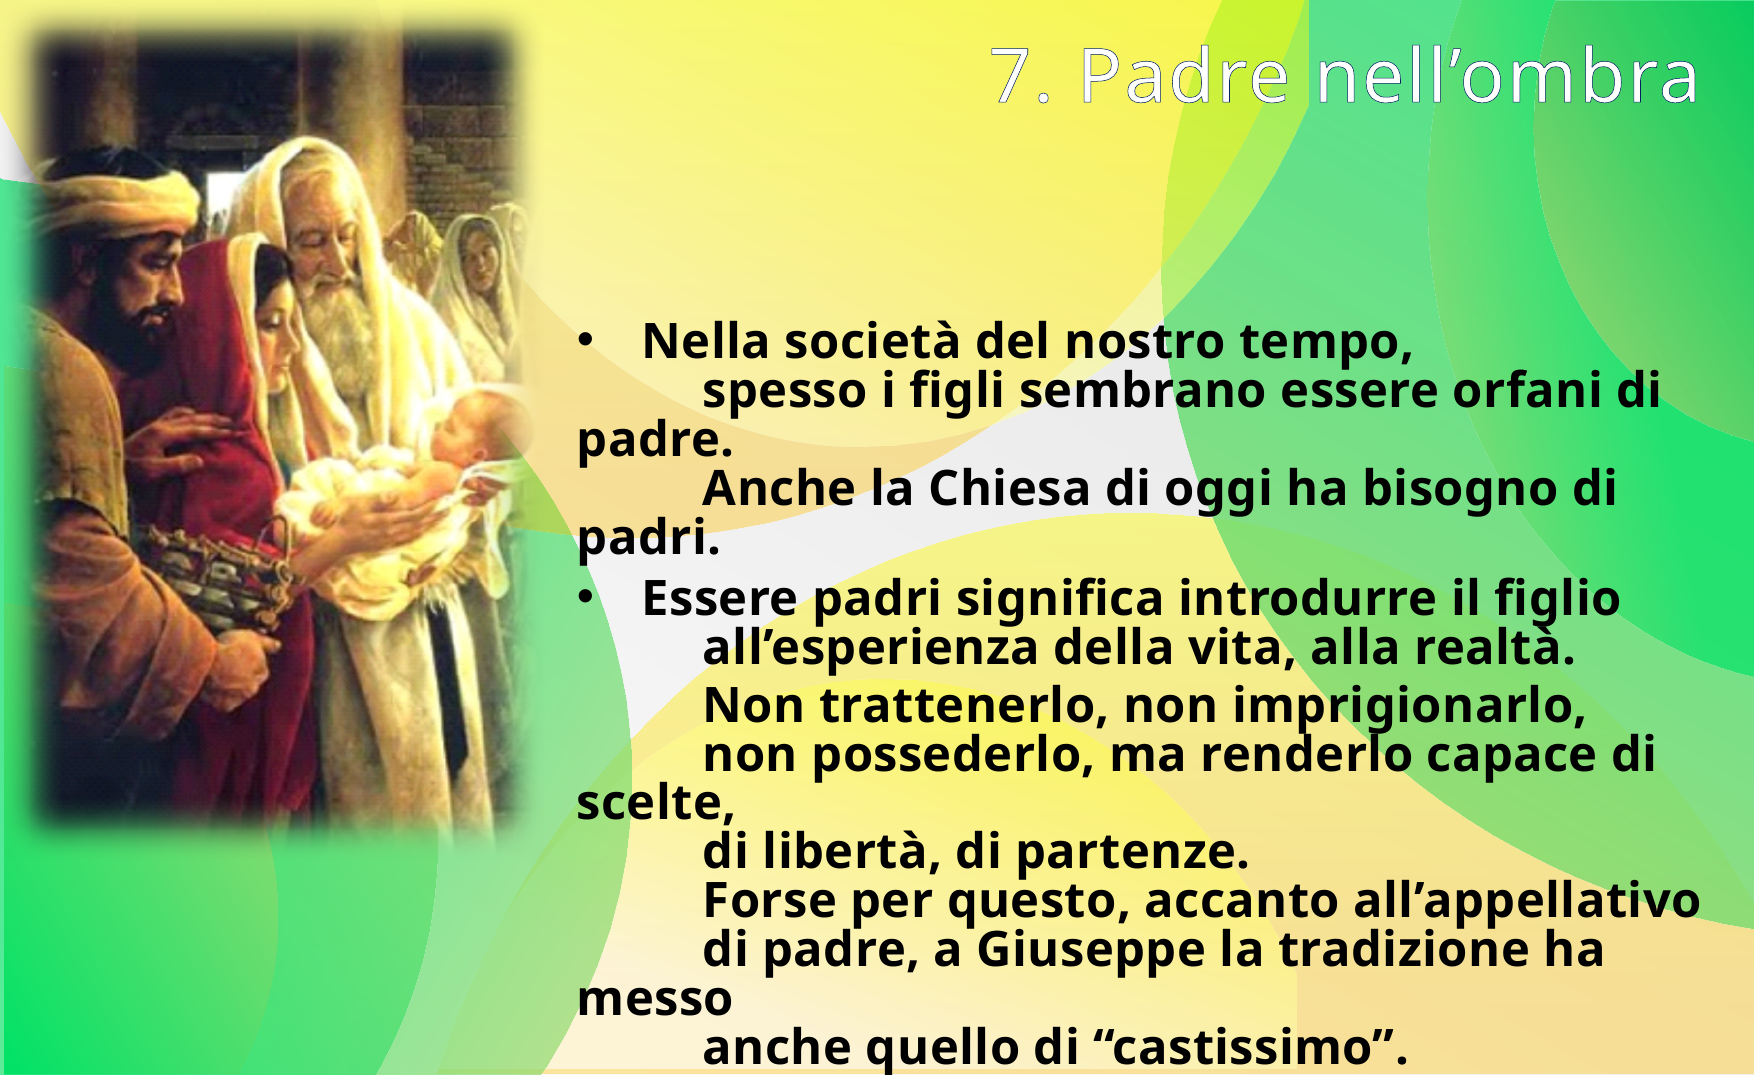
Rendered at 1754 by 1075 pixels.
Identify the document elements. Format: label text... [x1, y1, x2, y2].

picture [0, 0, 544, 860]
title 7. Padre nell’ombra [544, 29, 1718, 238]
list Nella società del nostro tempo, spesso i figli sembrano essere orfani di padre. Anche la Chiesa di oggi ha bisogno di padri. Essere padri significa introdurre il figlio all’esperienza della vita, alla realtà. Non trattenerlo, non imprigionarlo, non possederlo, ma renderlo capace di scelte, di libertà, di partenze. Forse per questo, accanto all’appellativo di padre, a Giuseppe la tradizione ha messo anche quello di “castissimo”. [561, 311, 1754, 1075]
